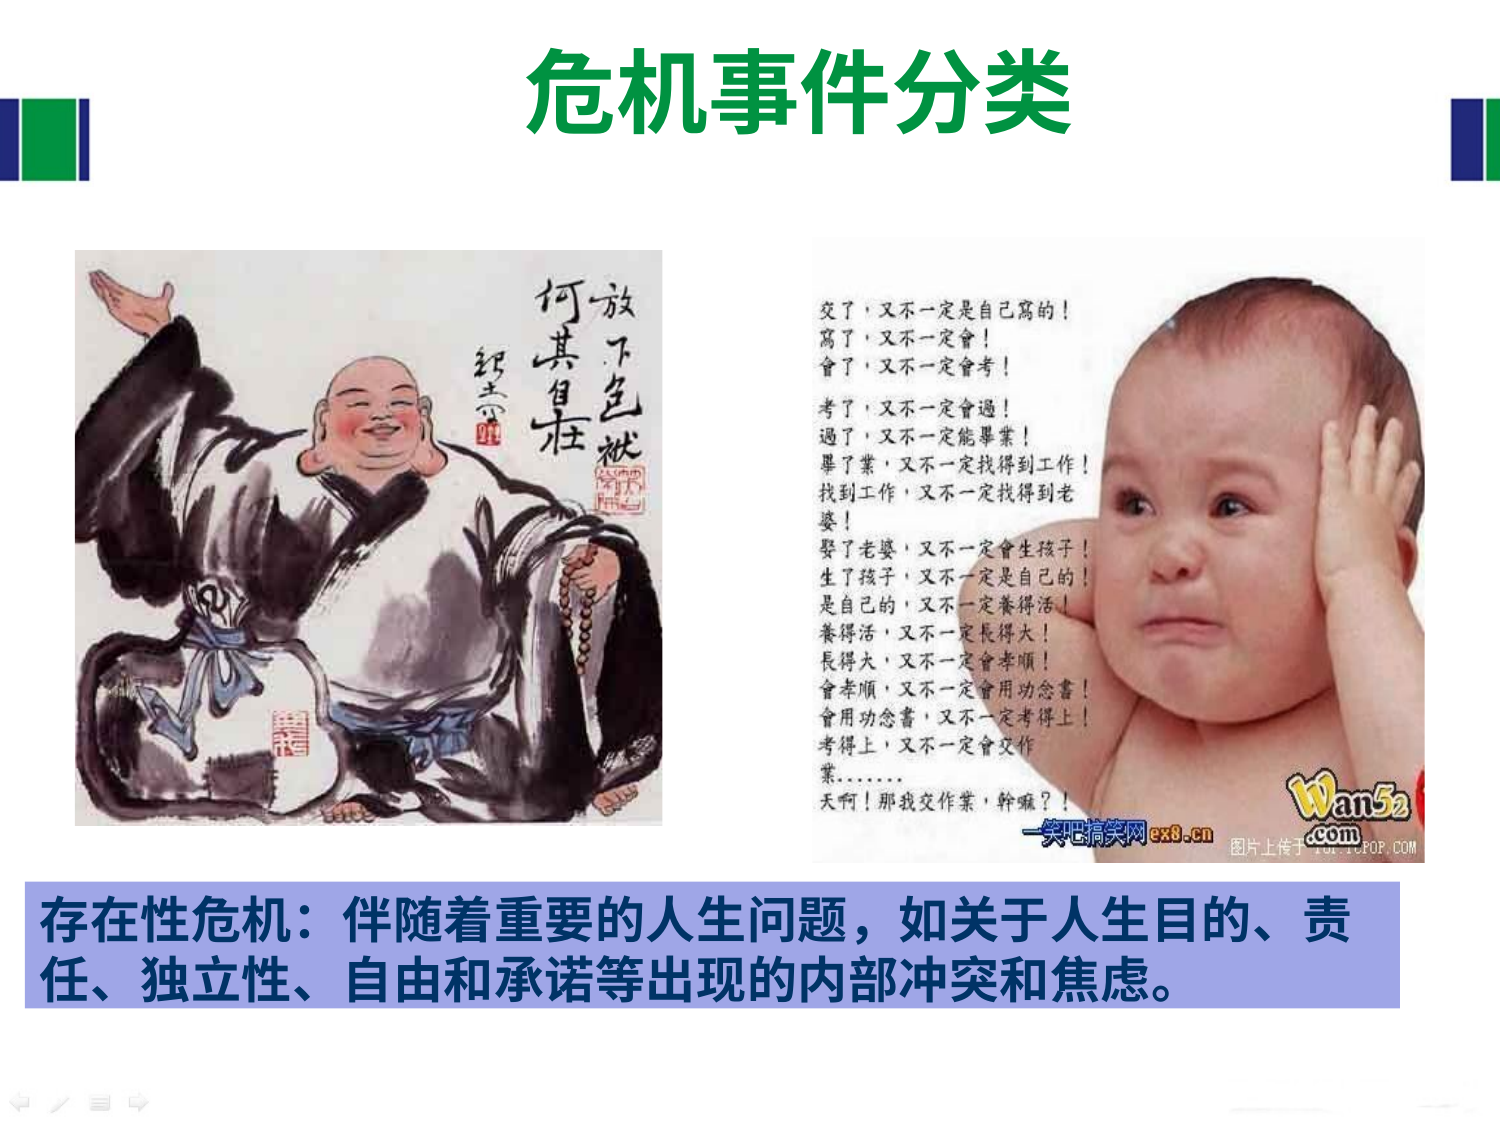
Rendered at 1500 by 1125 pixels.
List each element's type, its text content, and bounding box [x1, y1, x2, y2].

title 危机事件分类 [484, 2, 1115, 191]
text_box [812, 237, 1425, 863]
text_box 存在性危机：伴随着重要的人生问题，如关于人生目的、责任、独立性、自由和承诺等出现的内部冲突和焦虑。 [24, 881, 1400, 1009]
text_box [74, 250, 663, 826]
picture [0, 0, 1500, 1125]
